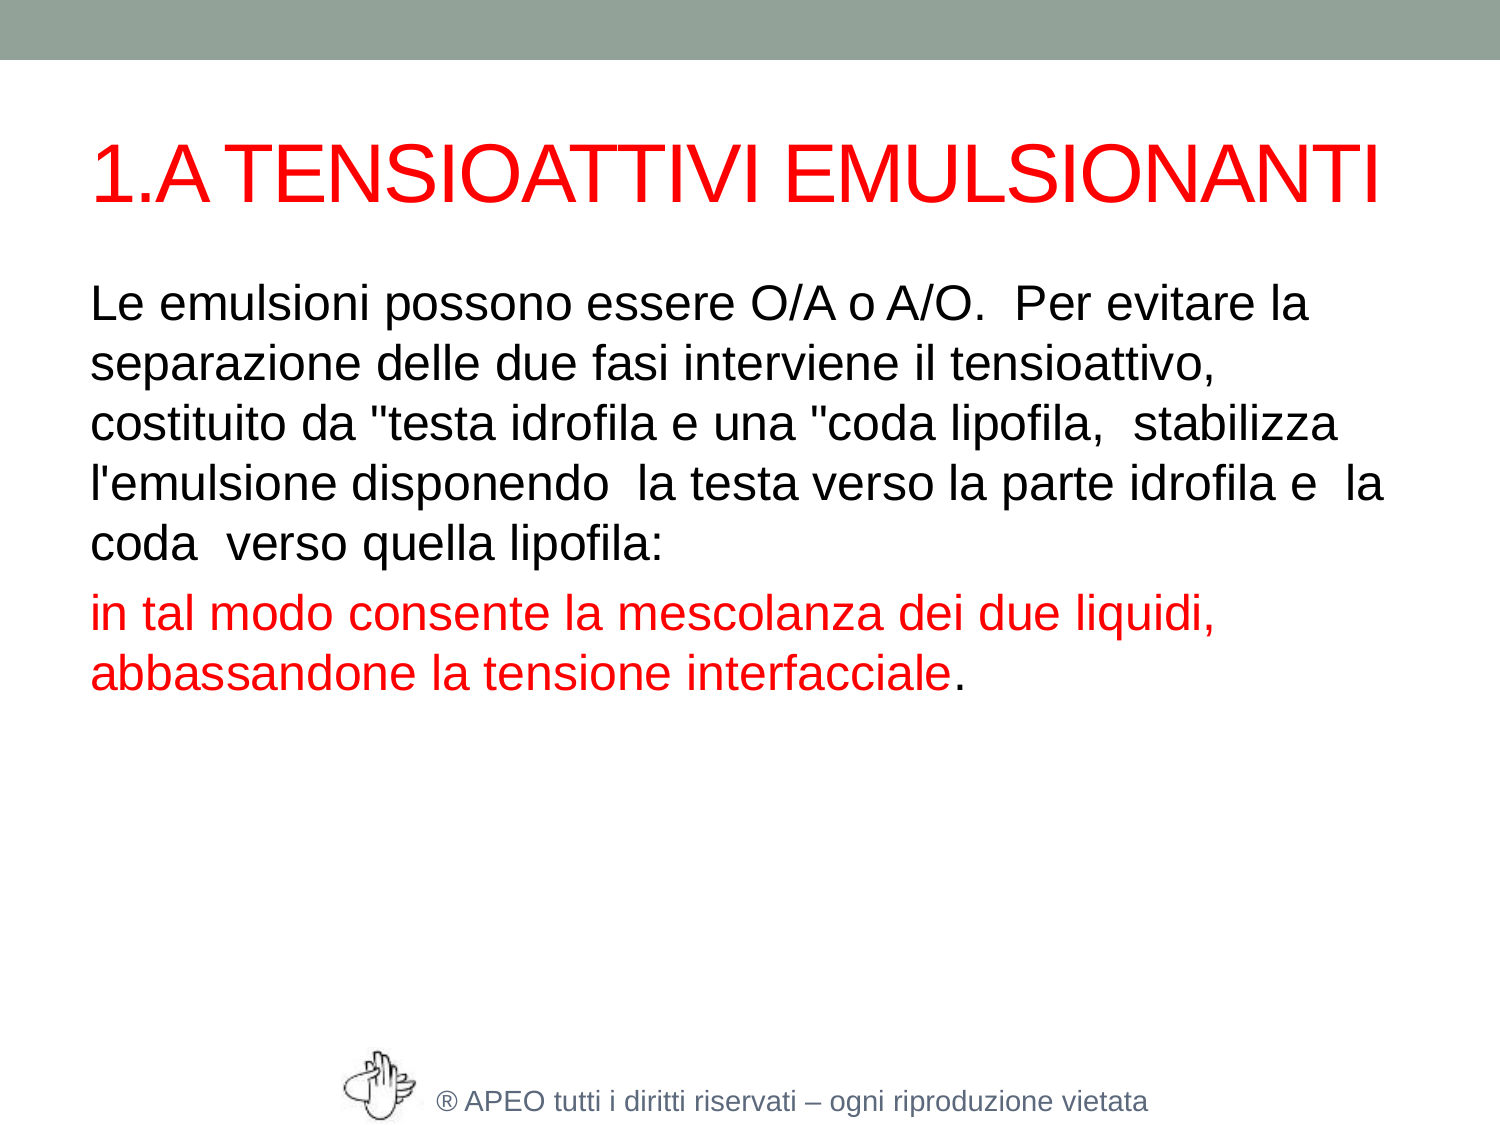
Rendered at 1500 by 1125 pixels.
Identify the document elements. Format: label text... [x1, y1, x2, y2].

title 1.A TENSIOATTIVI EMULSIONANTI [75, 87, 1425, 250]
list Le emulsioni possono essere O/A o A/O. Per evitare la separazione delle due fasi interviene il tensioattivo, costituito da "testa idrofila e una "coda lipofila, stabilizza l'emulsione disponendo la testa verso la parte idrofila e la coda verso quella lipofila: in tal modo consente la mescolanza dei due liquidi, abbassandone la tensione interfacciale. [74, 262, 1426, 1063]
picture [341, 1063, 424, 1125]
